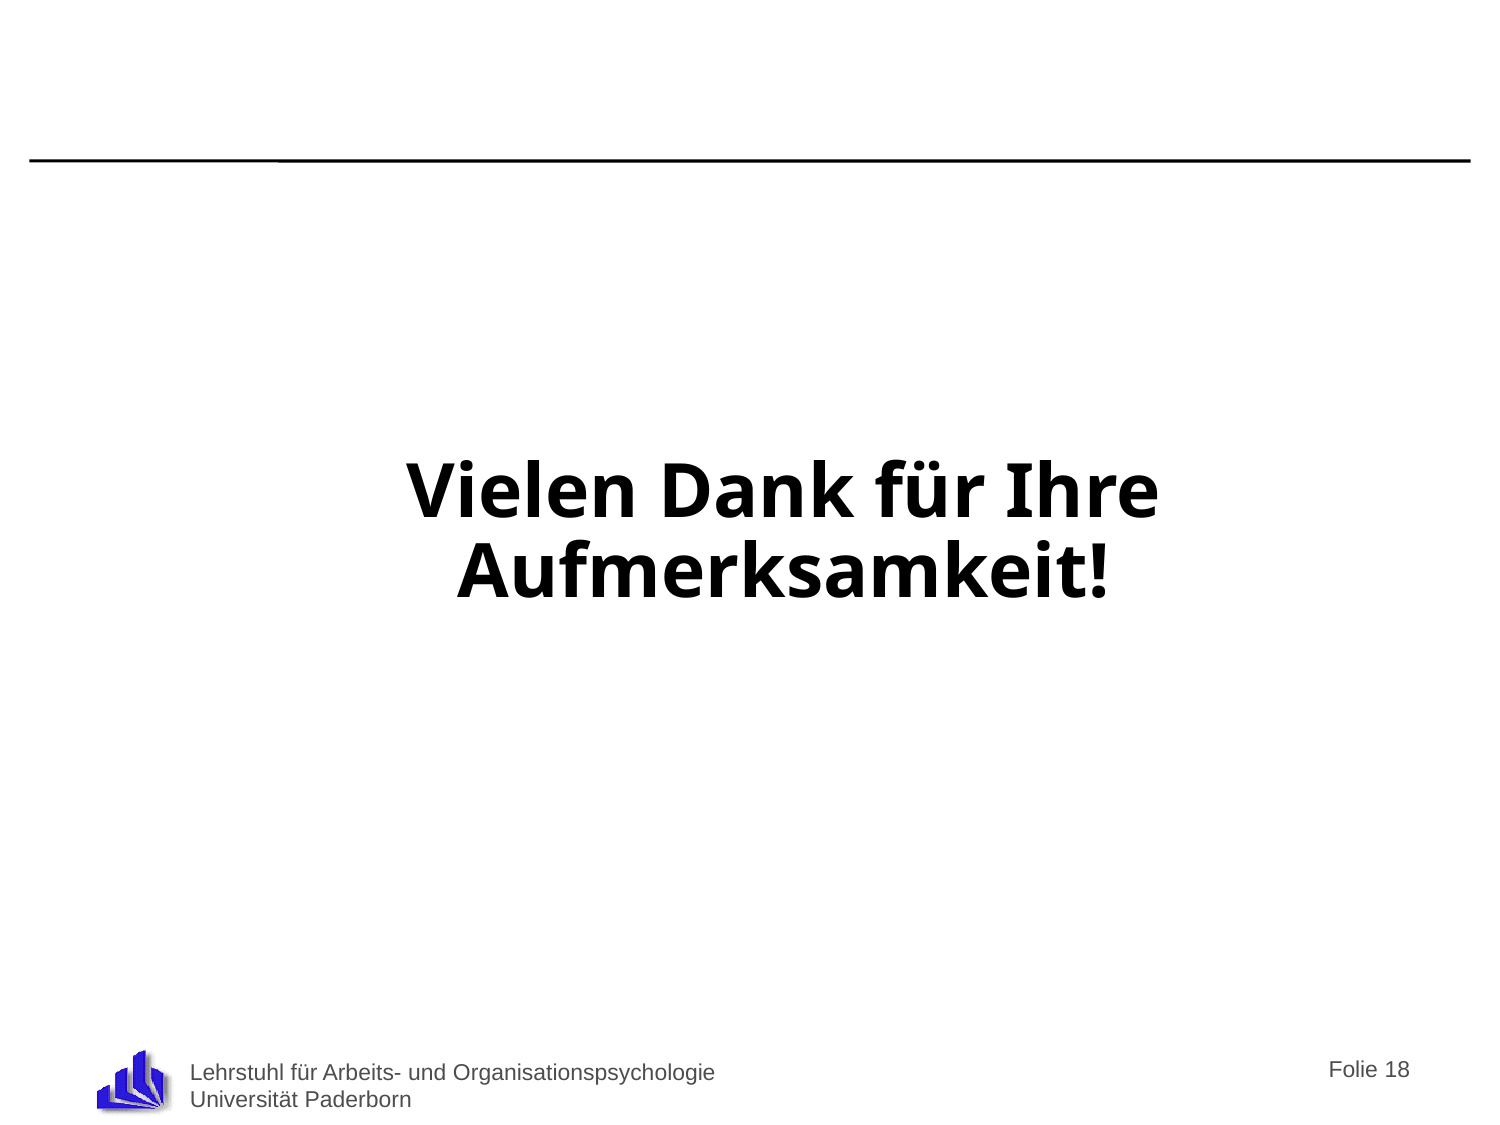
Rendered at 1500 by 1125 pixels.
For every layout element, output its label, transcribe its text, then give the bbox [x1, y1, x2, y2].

picture [83, 1043, 184, 1119]
list Vielen Dank für Ihre Aufmerksamkeit! [41, 184, 1471, 1024]
footer Folie 18 [762, 1046, 1425, 1122]
